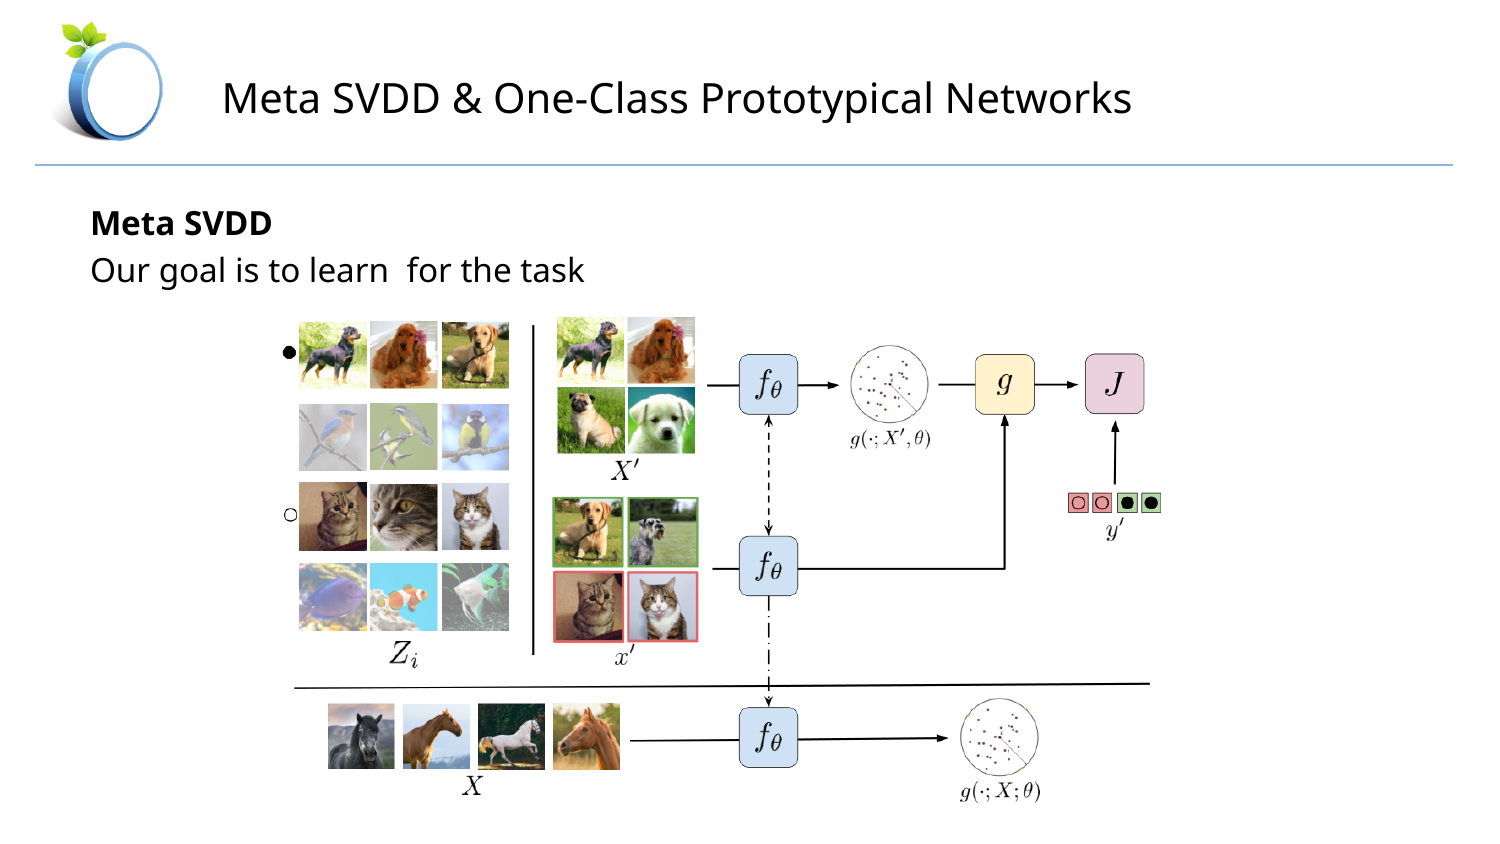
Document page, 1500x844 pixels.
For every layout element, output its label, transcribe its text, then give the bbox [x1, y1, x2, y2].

picture [253, 302, 1171, 812]
picture [29, 20, 174, 154]
title Meta SVDD & One-Class Prototypical Networks [206, 43, 1425, 151]
